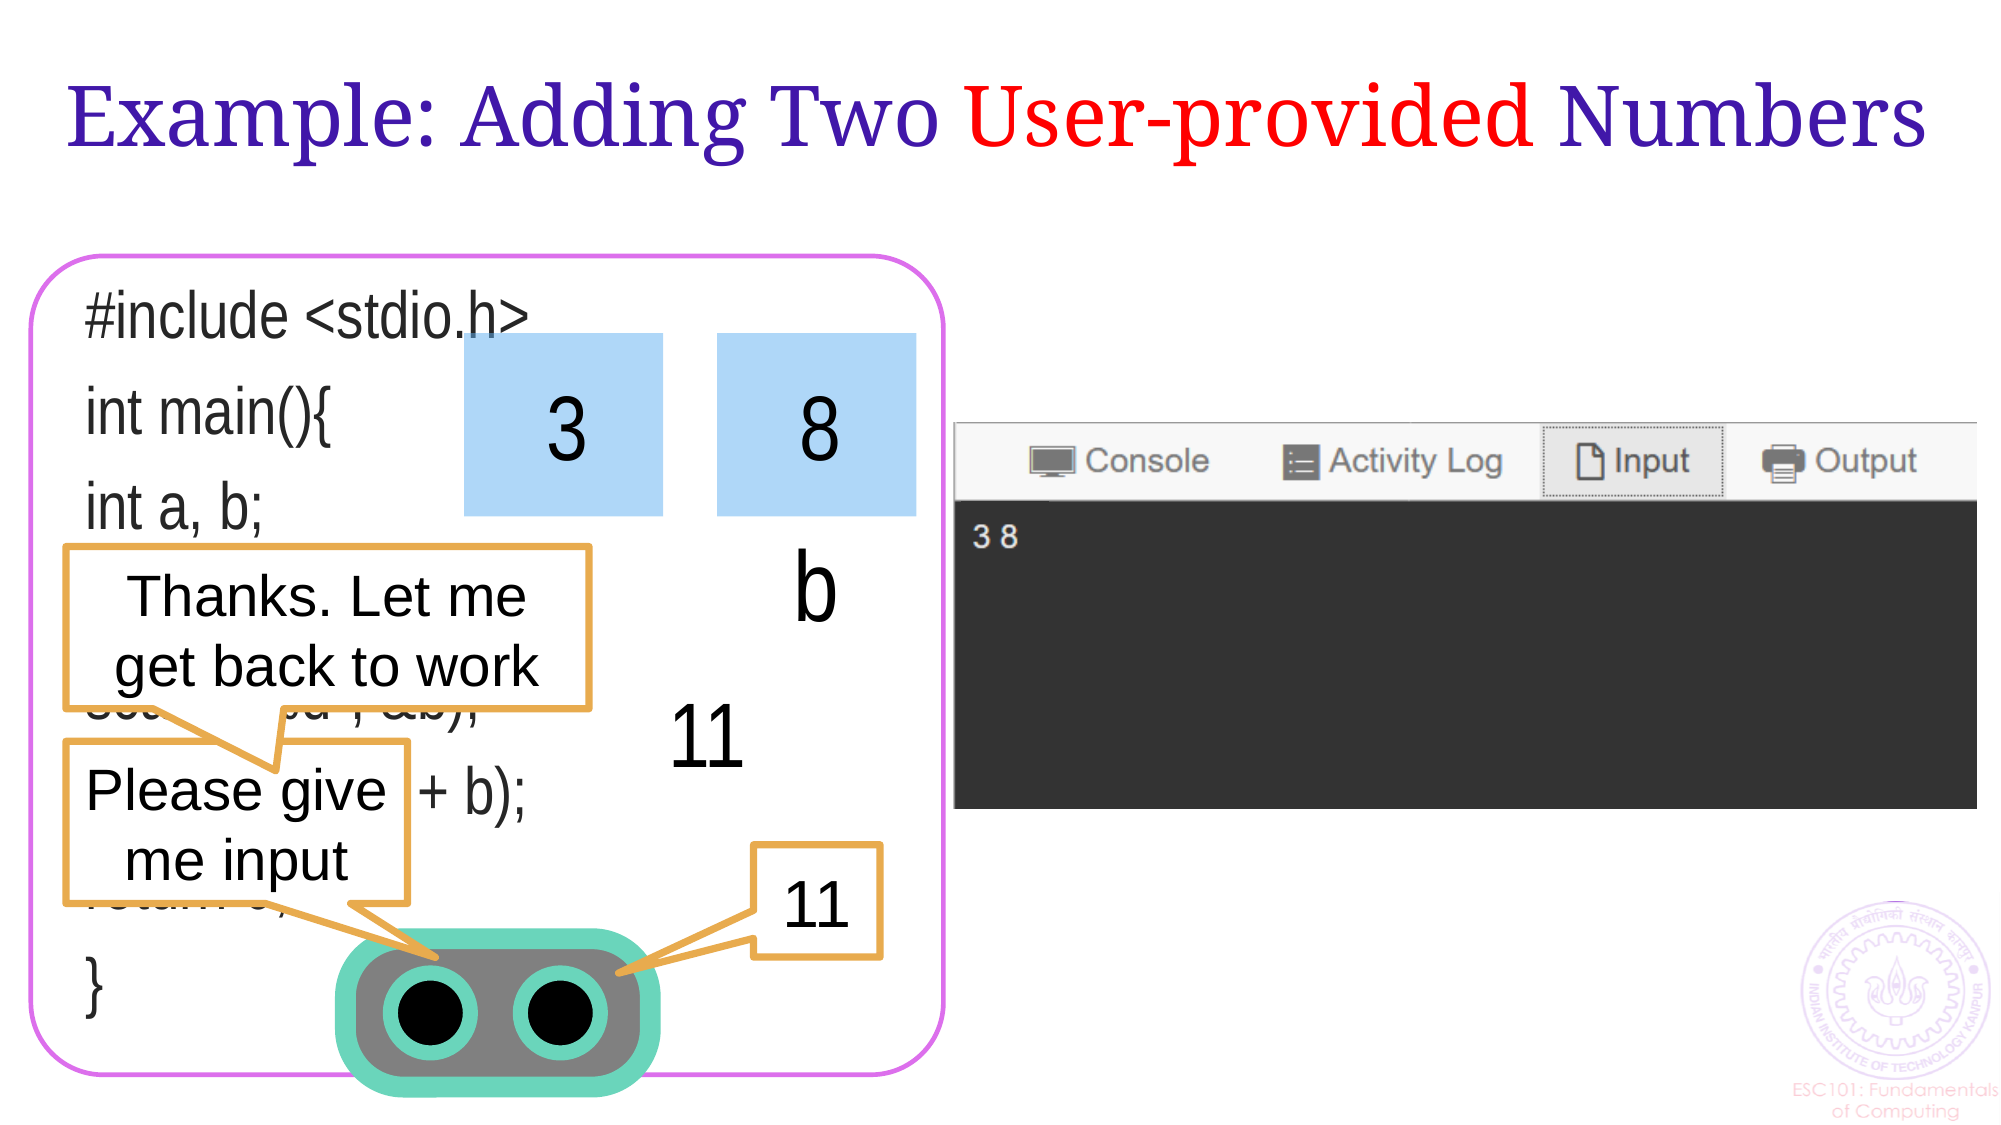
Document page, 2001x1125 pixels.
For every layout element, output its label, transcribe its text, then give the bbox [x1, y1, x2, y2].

text_box b [779, 514, 855, 650]
text_box Thanks. Let me get back to work [65, 546, 590, 771]
text_box #include <stdio.h> int main(){ int a, b; scanf(“%d”, &a); scanf(“%d”, &b); printf(“%d”, a + b); return 0; } [30, 255, 944, 1075]
text_box 8 [785, 361, 849, 487]
text_box 11 [654, 844, 881, 965]
title Example: Adding Two User-provided Numbers [50, 50, 1945, 175]
picture [952, 421, 1977, 809]
text_box 11 [653, 668, 779, 794]
text_box Please give me input [65, 741, 408, 937]
text_box [717, 333, 917, 517]
text_box [464, 333, 664, 517]
text_box 3 [531, 361, 596, 487]
picture [1787, 892, 2000, 1125]
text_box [345, 938, 651, 1088]
text_box a [526, 514, 602, 650]
